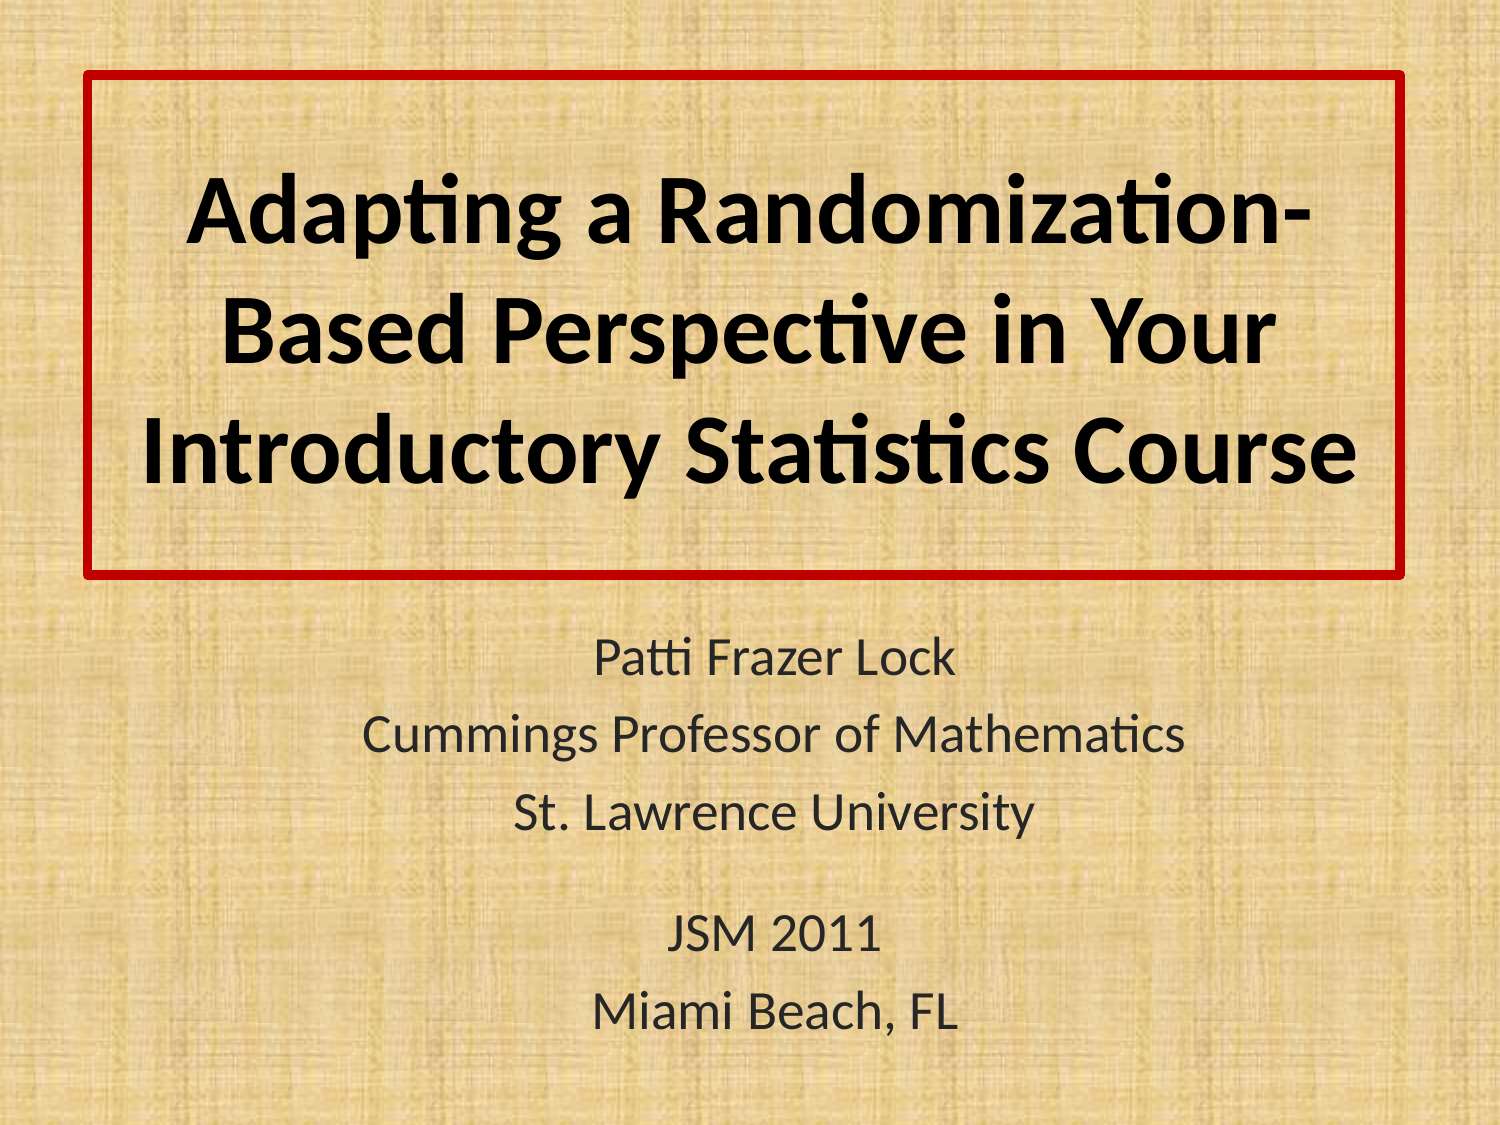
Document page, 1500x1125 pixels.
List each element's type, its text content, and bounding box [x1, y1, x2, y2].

subtitle Patti Frazer Lock Cummings Professor of Mathematics St. Lawrence University JSM 2011 Miami Beach, FL [87, 612, 1463, 1050]
text_box [85, 73, 1402, 577]
picture [0, 0, 1500, 1125]
